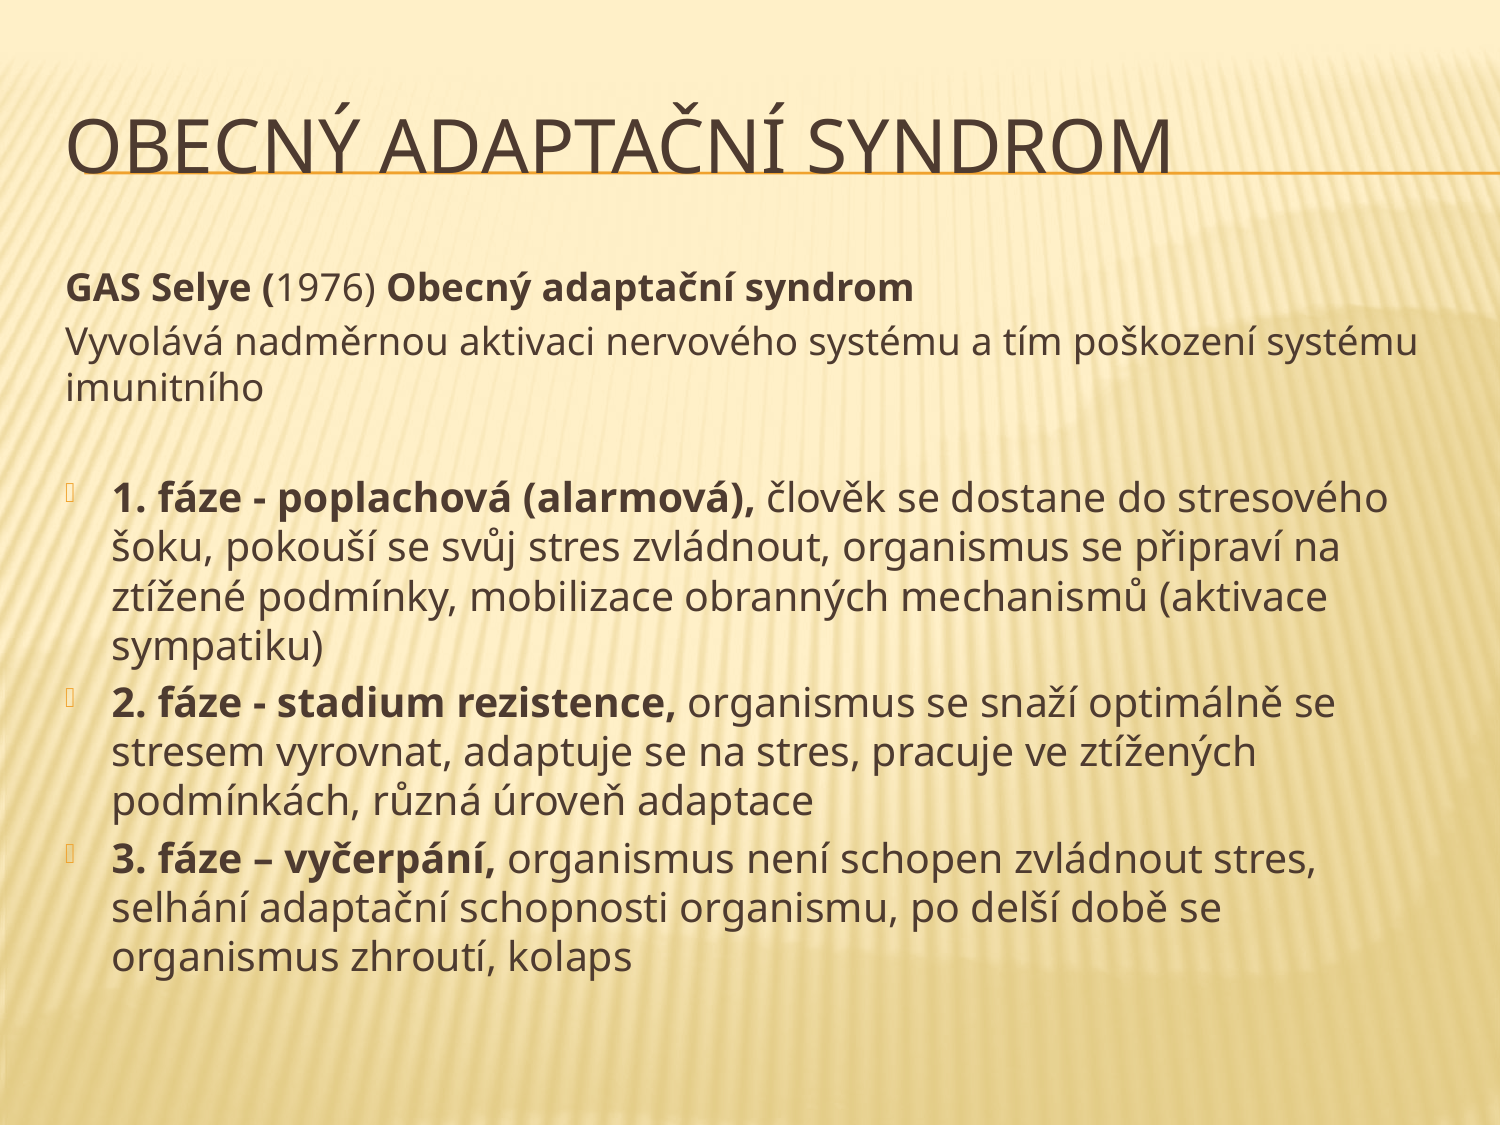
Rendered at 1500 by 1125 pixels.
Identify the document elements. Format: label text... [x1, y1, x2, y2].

list GAS Selye (1976) Obecný adaptační syndrom Vyvolává nadměrnou aktivaci nervového systému a tím poškození systému imunitního 1. fáze - poplachová (alarmová), člověk se dostane do stresového šoku, pokouší se svůj stres zvládnout, organismus se připraví na ztížené podmínky, mobilizace obranných mechanismů (aktivace sympatiku) 2. fáze - stadium rezistence, organismus se snaží optimálně se stresem vyrovnat, adaptuje se na stres, pracuje ve ztížených podmínkách, různá úroveň adaptace 3. fáze – vyčerpání, organismus není schopen zvládnout stres, selhání adaptační schopnosti organismu, po delší době se organismus zhroutí, kolaps [49, 254, 1476, 998]
title Obecný Adaptační syndrom [50, 75, 1475, 213]
